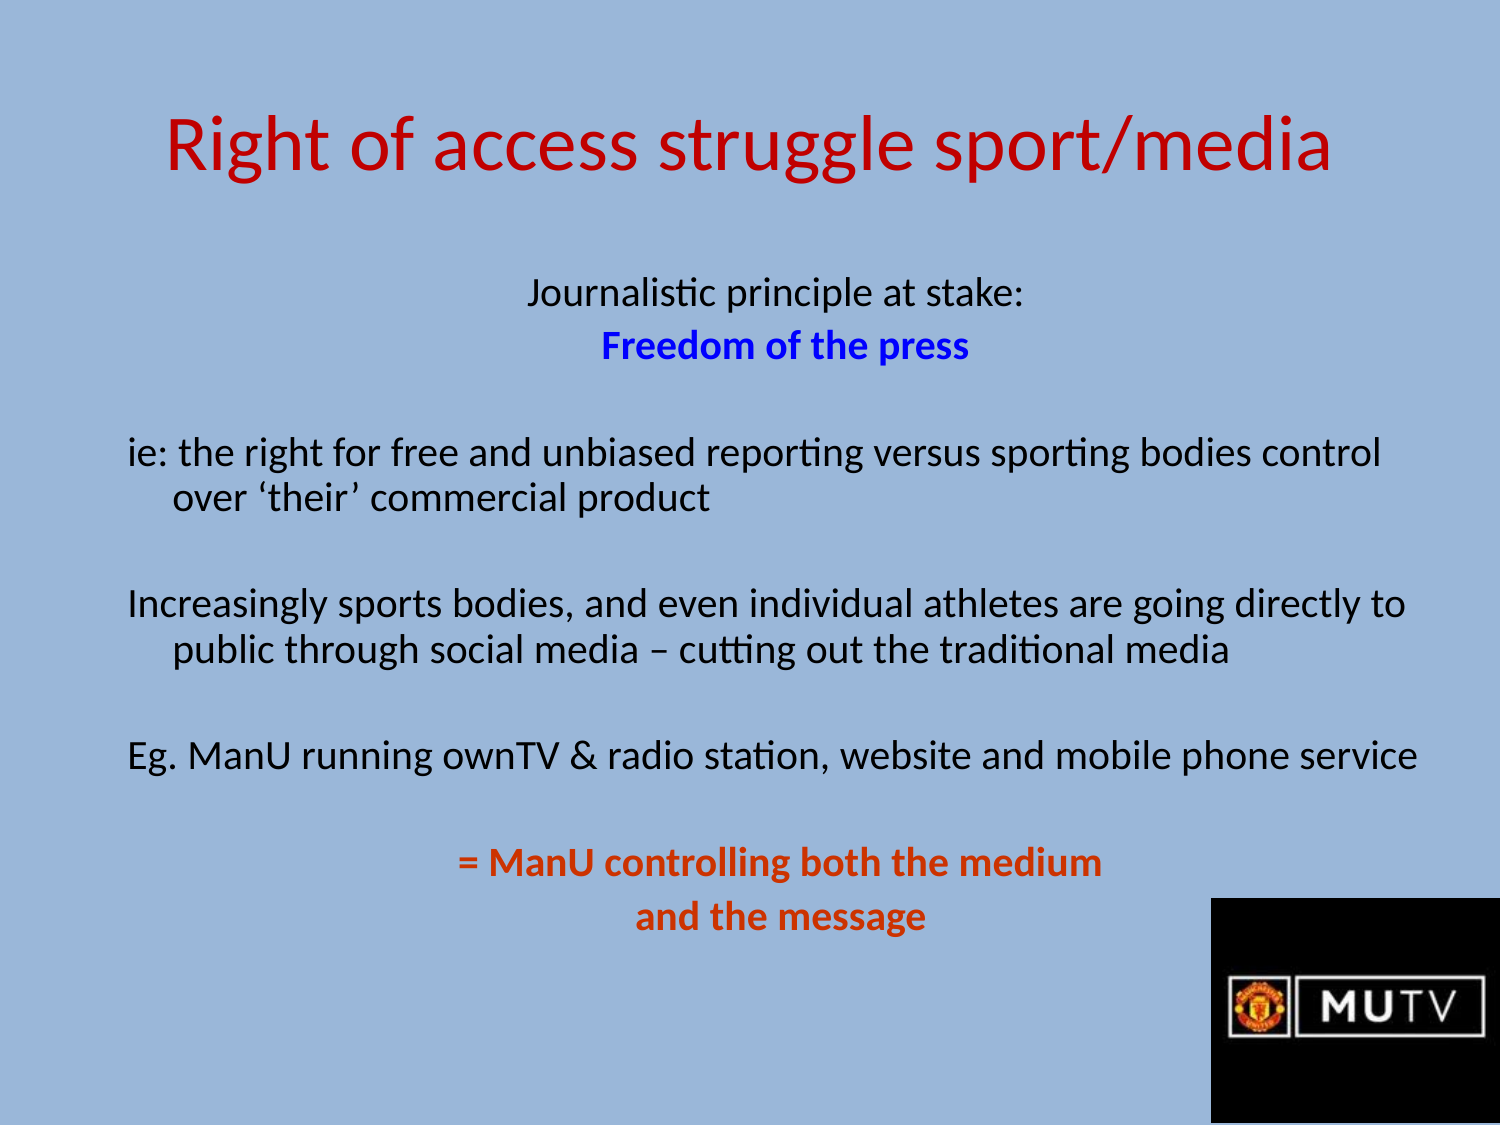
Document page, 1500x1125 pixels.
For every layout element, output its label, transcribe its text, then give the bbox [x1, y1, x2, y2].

title Right of access struggle sport/media [75, 45, 1425, 233]
list Journalistic principle at stake: Freedom of the press ie: the right for free and unbiased reporting versus sporting bodies control over ‘their’ commercial product Increasingly sports bodies, and even individual athletes are going directly to public through social media – cutting out the traditional media Eg. ManU running ownTV & radio station, website and mobile phone service = ManU controlling both the medium and the message [112, 262, 1459, 1006]
picture [1211, 898, 1500, 1124]
